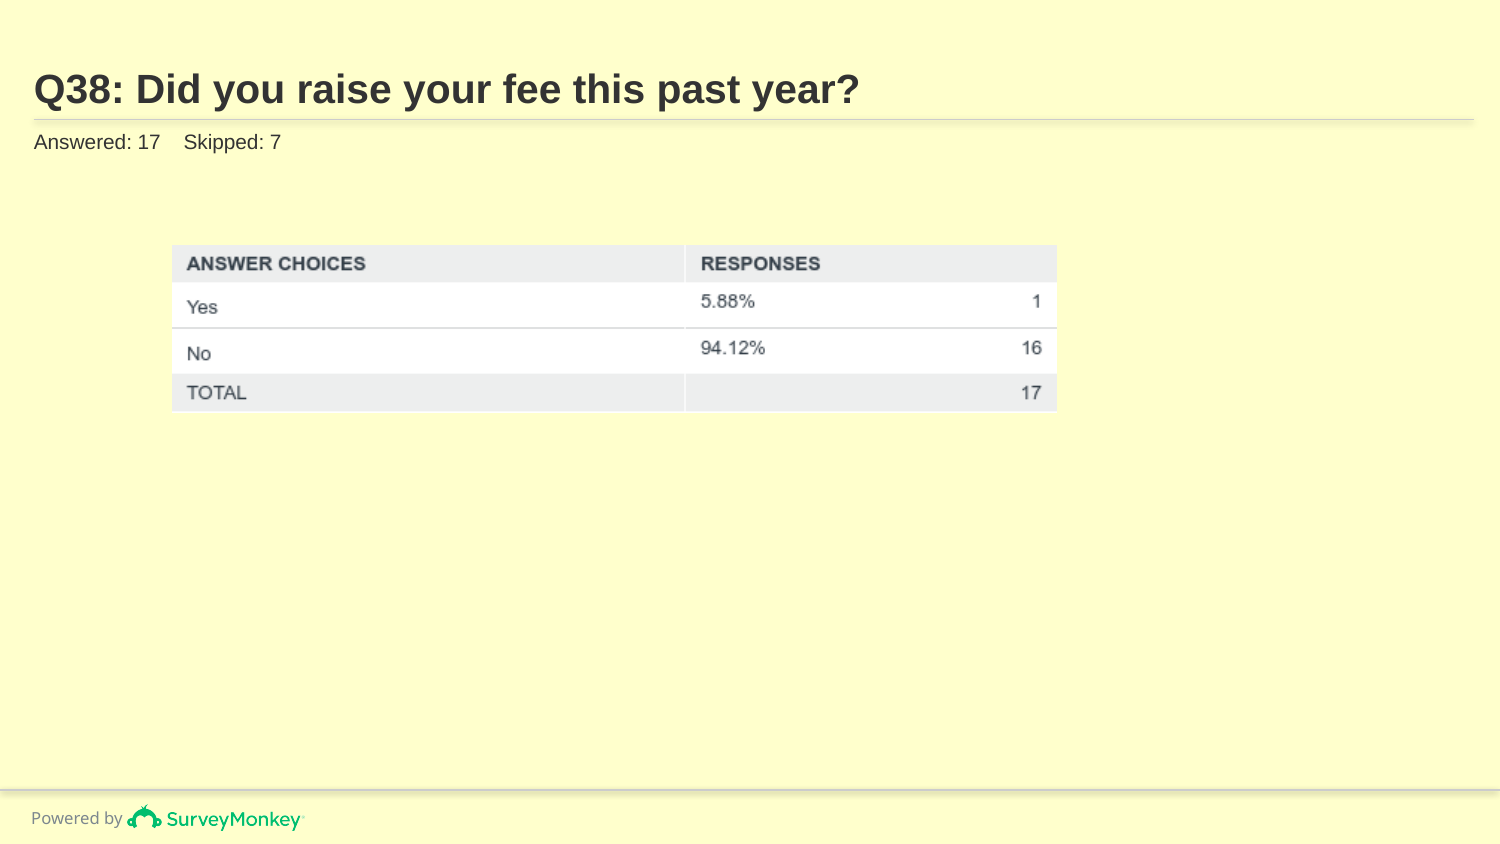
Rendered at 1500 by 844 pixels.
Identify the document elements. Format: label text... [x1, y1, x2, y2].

picture [171, 245, 1057, 413]
picture [116, 793, 316, 842]
list Answered: 17 Skipped: 7 [18, 120, 894, 162]
title Q38: Did you raise your fee this past year? [18, 54, 1369, 119]
